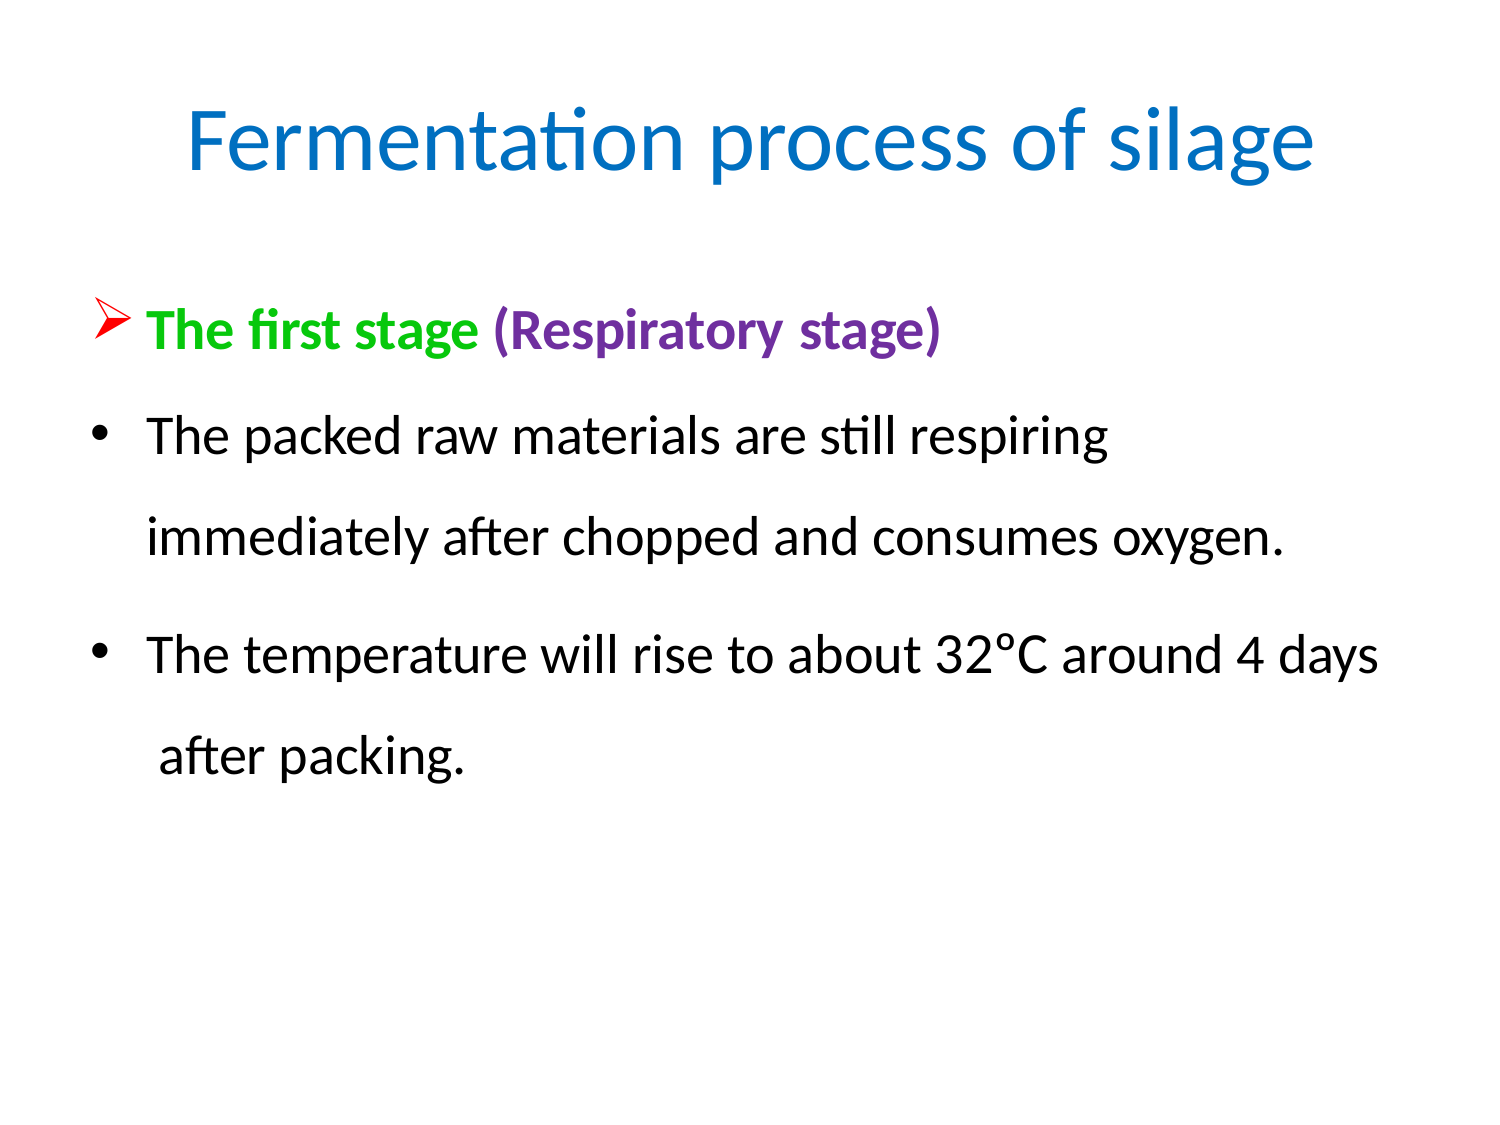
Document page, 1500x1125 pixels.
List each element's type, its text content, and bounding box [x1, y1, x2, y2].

title Fermentation process of silage [168, 37, 1333, 228]
text_box The first stage (Respiratory stage) The packed raw materials are still respiring immediately after chopped and consumes oxygen. The temperature will rise to about 32ºC around 4 days after packing. [87, 250, 1389, 786]
